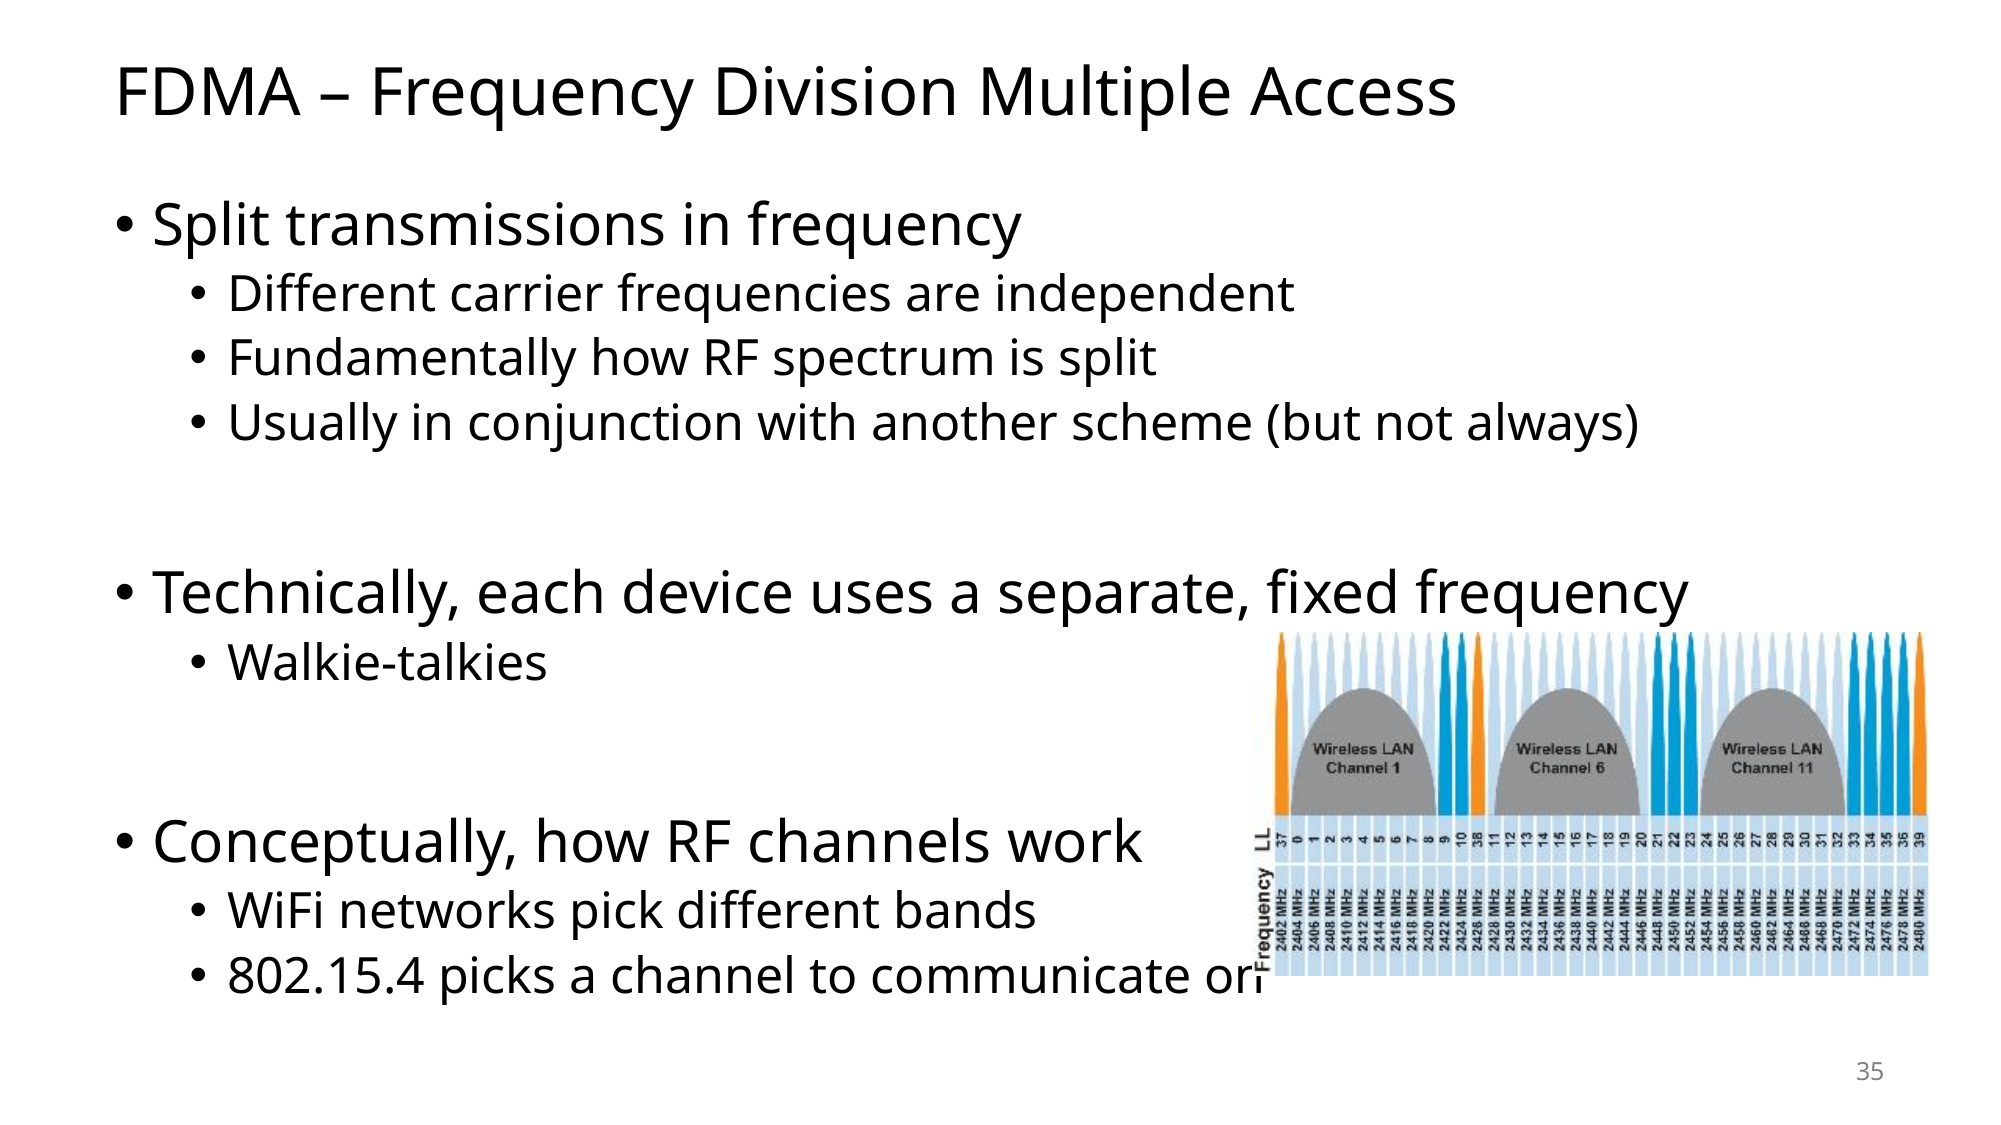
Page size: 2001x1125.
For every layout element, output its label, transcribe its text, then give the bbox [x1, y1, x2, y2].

list Split transmissions in frequency Different carrier frequencies are independent Fundamentally how RF spectrum is split Usually in conjunction with another scheme (but not always) Technically, each device uses a separate, fixed frequency Walkie-talkies Conceptually, how RF channels work WiFi networks pick different bands 802.15.4 picks a channel to communicate on [99, 187, 1900, 1013]
title FDMA – Frequency Division Multiple Access [99, 37, 1900, 150]
picture [1252, 632, 1930, 976]
slide_number 35 [1749, 1042, 1900, 1103]
